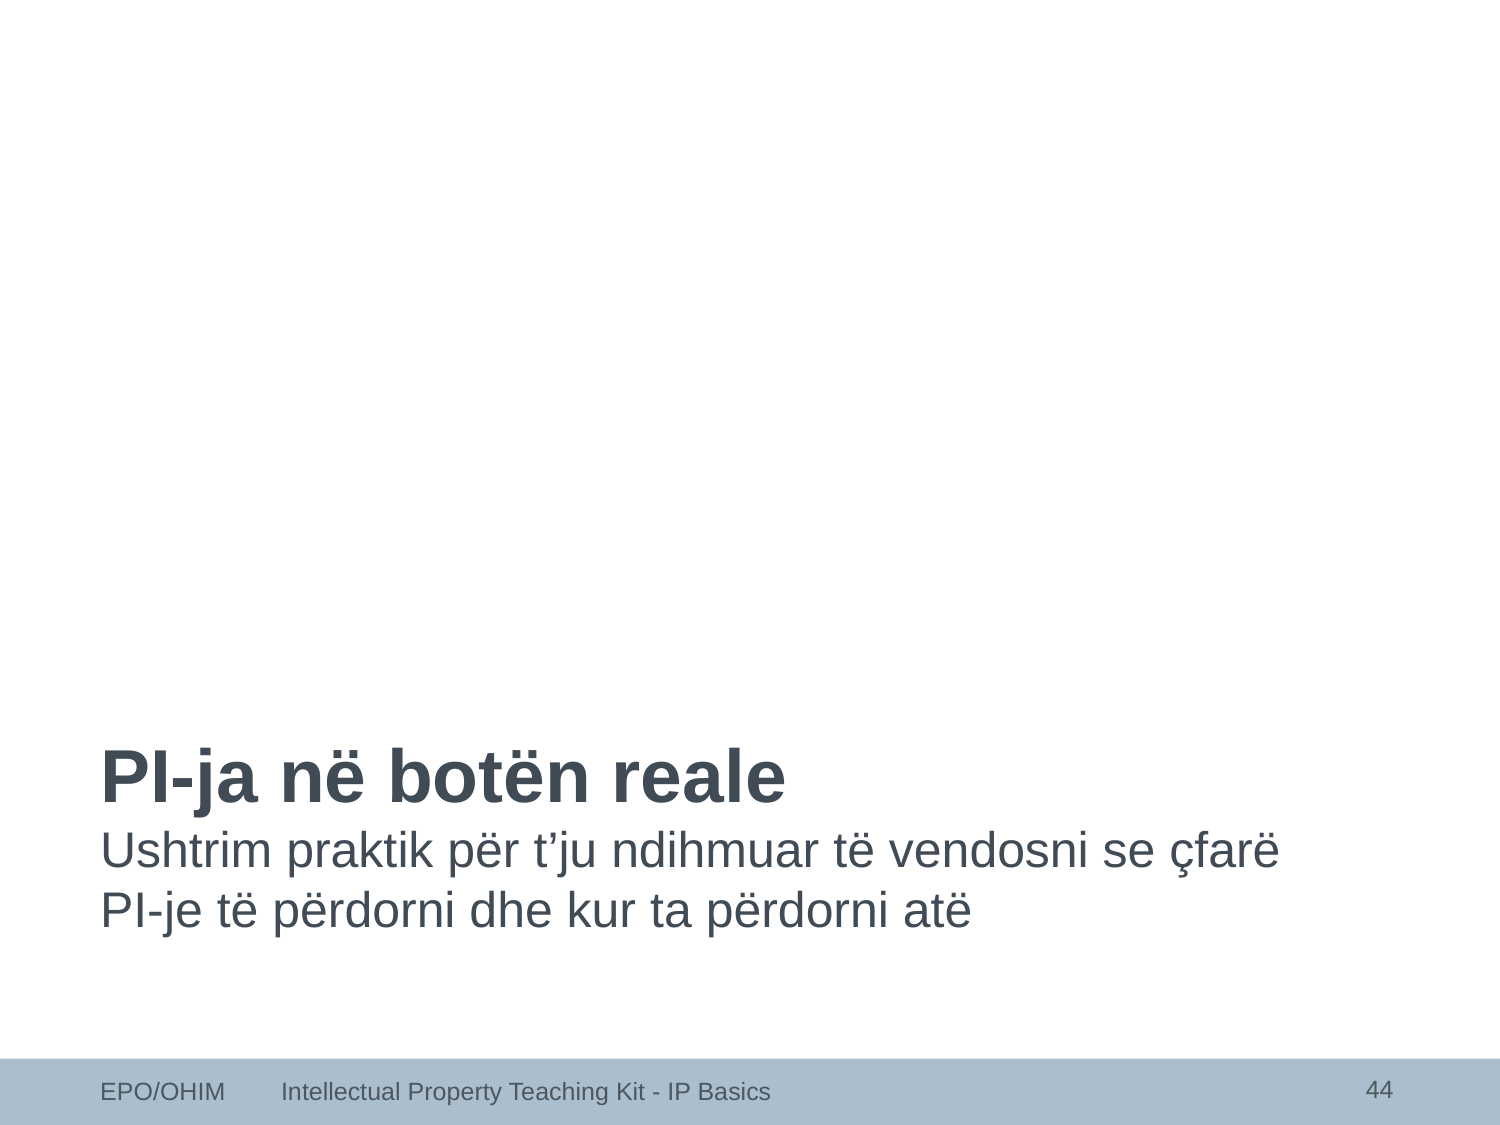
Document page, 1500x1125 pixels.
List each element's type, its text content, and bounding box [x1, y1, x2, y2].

text_box EPO/OHIM Intellectual Property Teaching Kit - IP Basics [100, 1074, 988, 1125]
title PI-ja në botën reale Ushtrim praktik për t’ju ndihmuar të vendosni se çfarë PI-je të përdorni dhe kur ta përdorni atë [100, 727, 1359, 952]
text_box 44 [1269, 1070, 1394, 1106]
